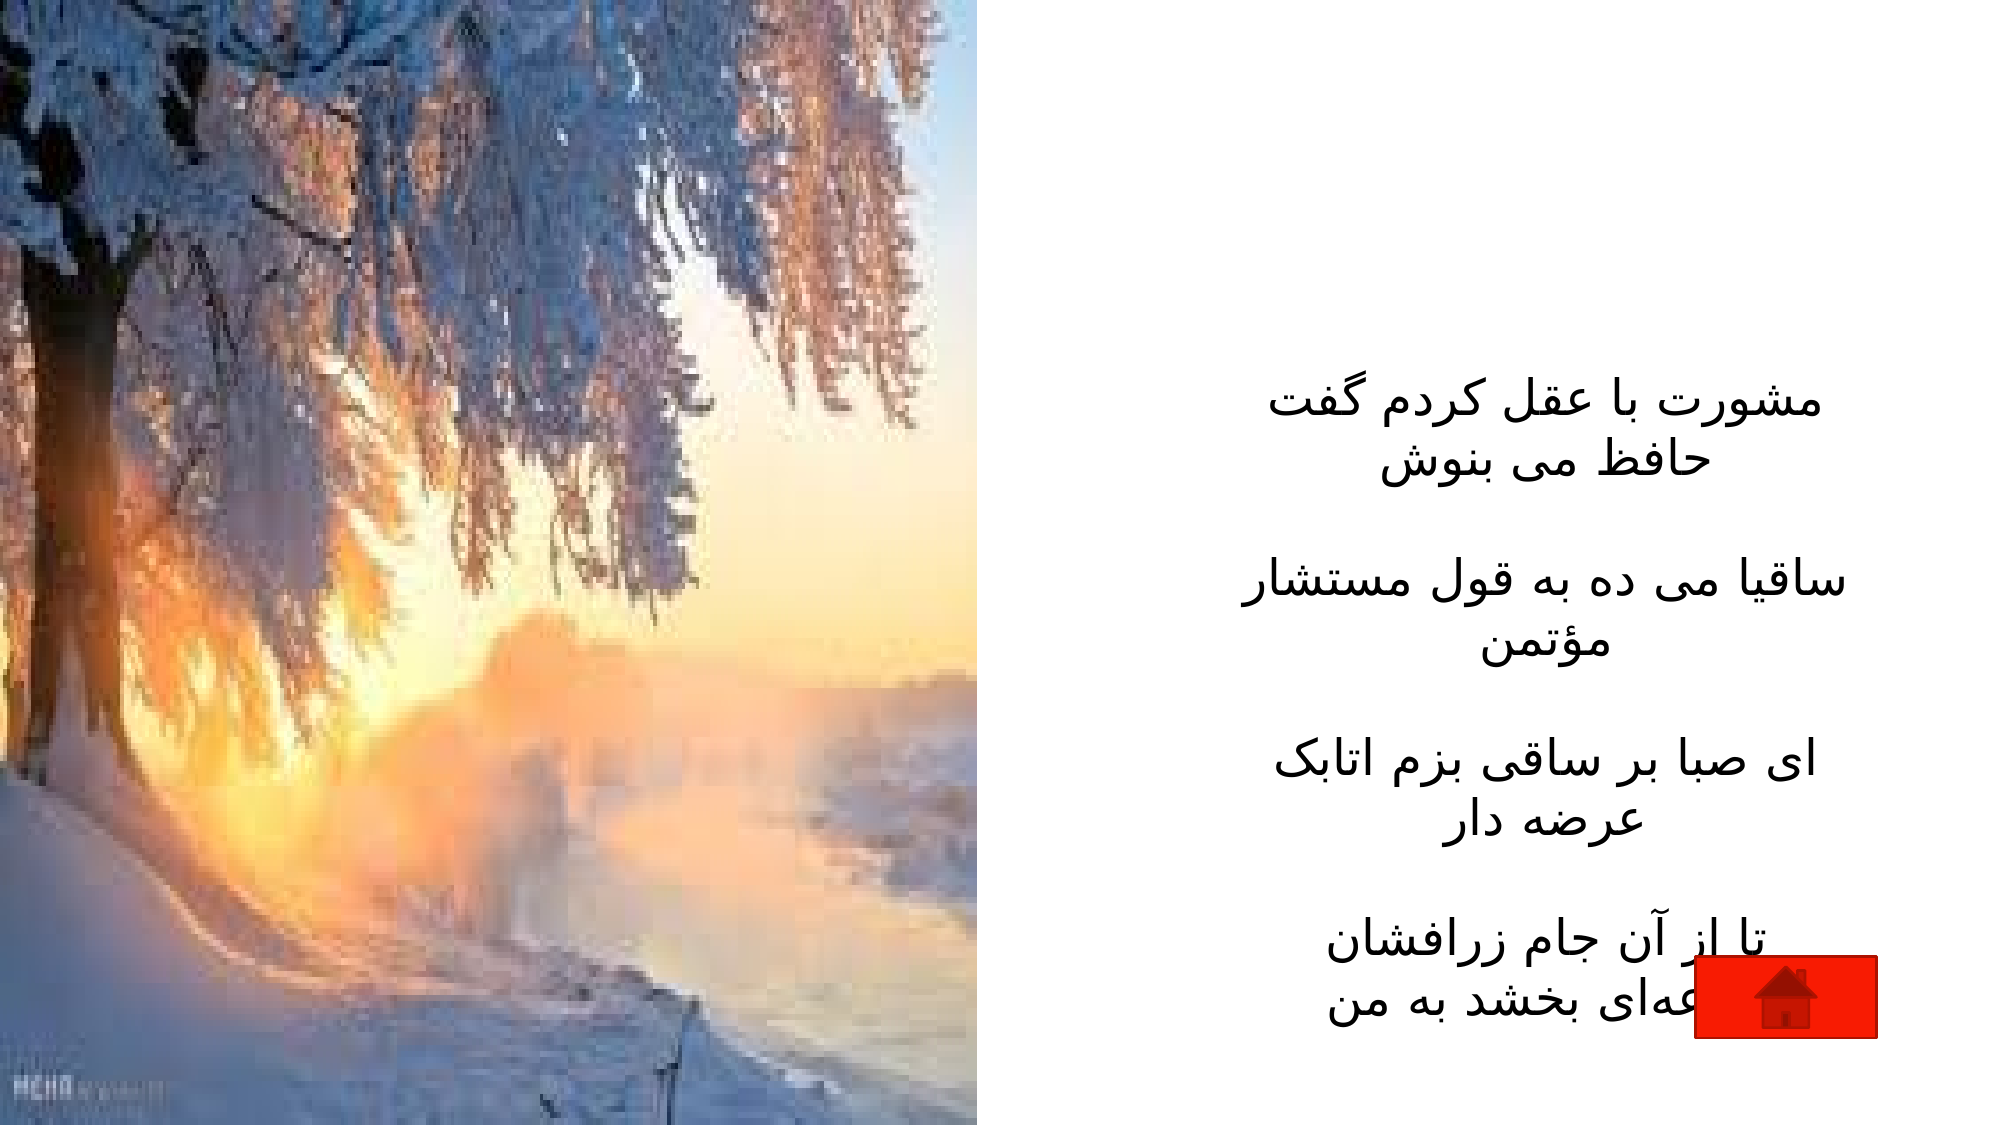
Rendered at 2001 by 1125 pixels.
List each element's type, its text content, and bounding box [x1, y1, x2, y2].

picture [0, 0, 977, 1125]
text_box مشورت با عقل کردم گفت حافظ می بنوش ساقیا می ده به قول مستشار مؤتمن ای صبا بر ساقی بزم اتابک عرضه دار تا از آن جام زرافشان جرعه‌ای بخشد به من [1219, 358, 1873, 1033]
text_box [1694, 955, 1878, 1039]
